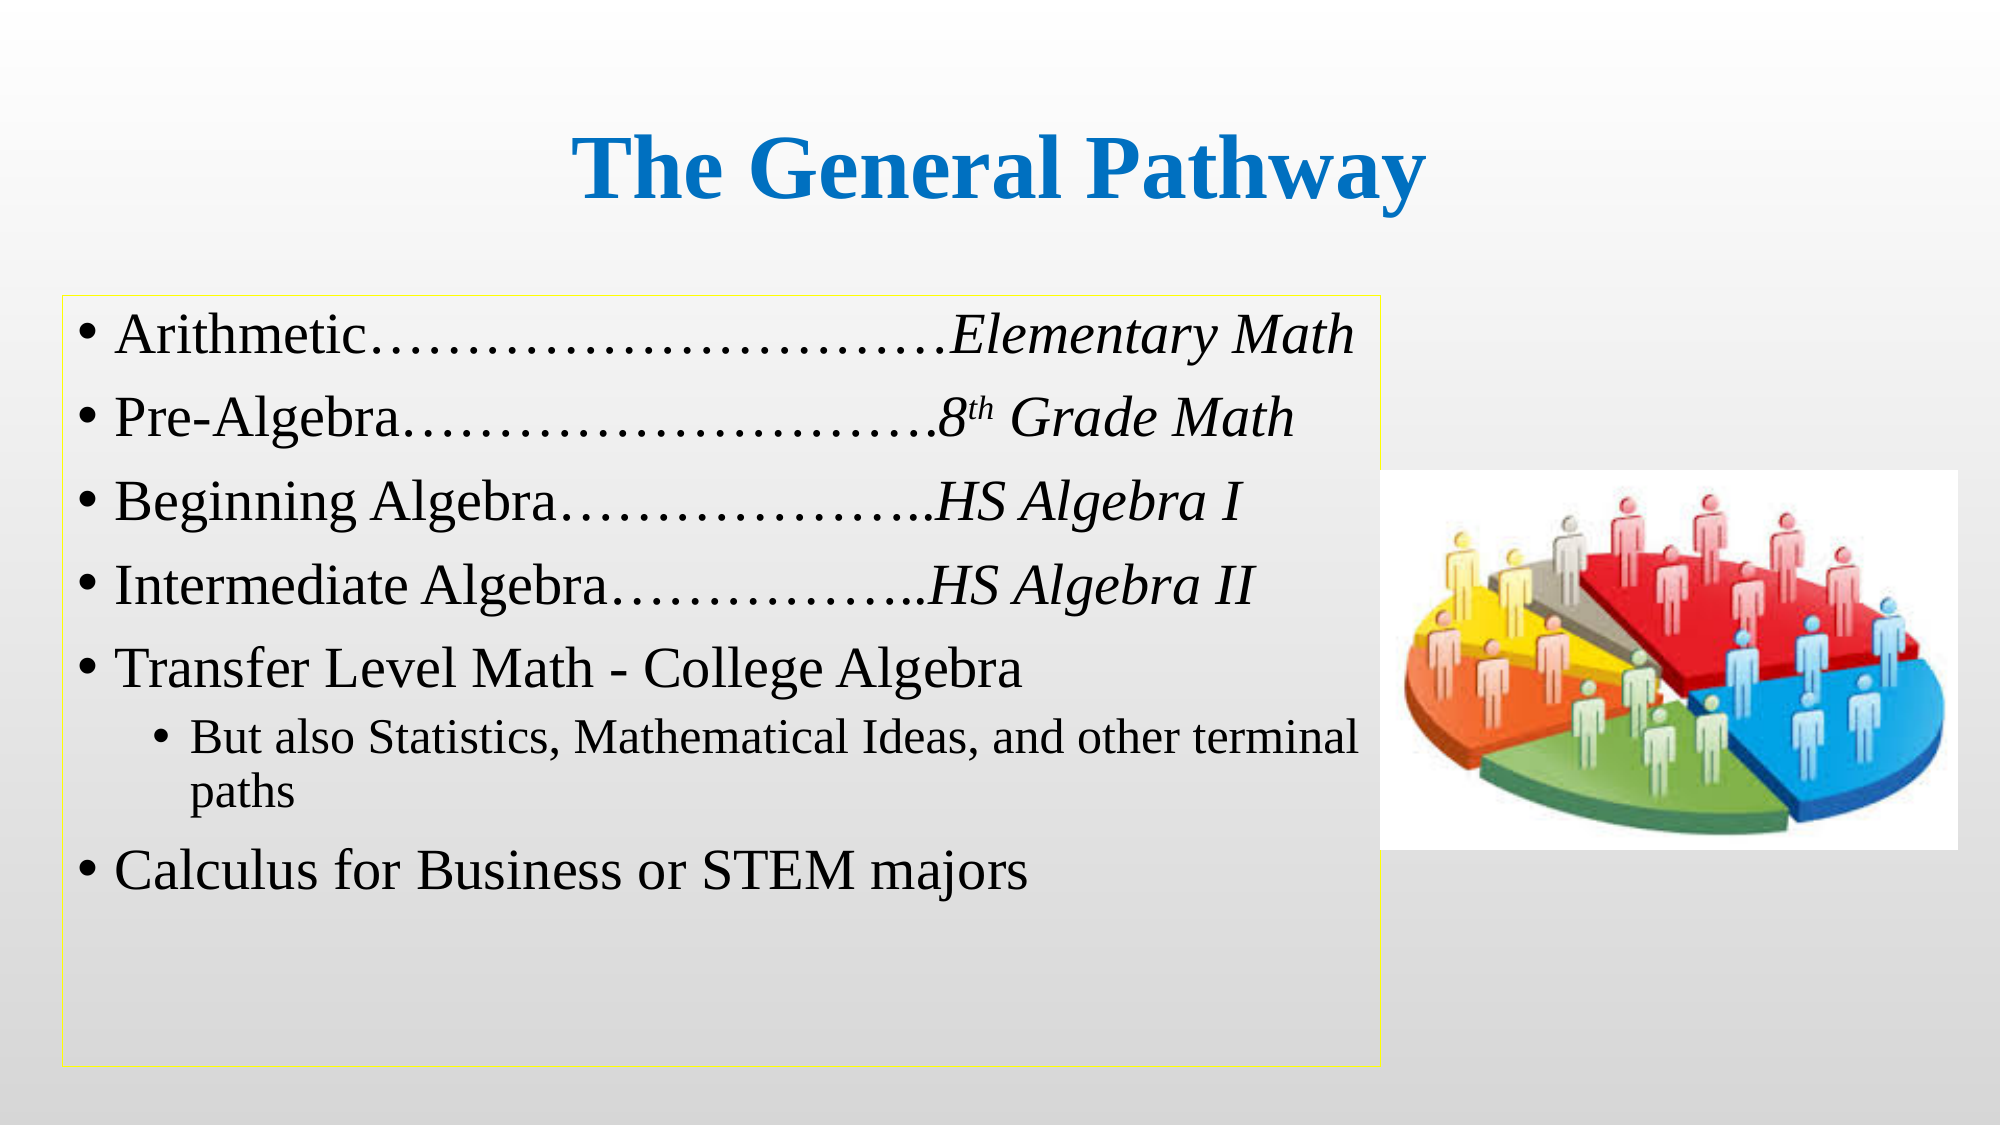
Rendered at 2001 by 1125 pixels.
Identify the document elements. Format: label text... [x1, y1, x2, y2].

title The General Pathway [137, 59, 1863, 278]
picture [1380, 470, 1958, 850]
list Arithmetic…………………………Elementary Math Pre-Algebra……………………….8th Grade Math Beginning Algebra………………..HS Algebra I Intermediate Algebra……………..HS Algebra II Transfer Level Math - College Algebra But also Statistics, Mathematical Ideas, and other terminal paths Calculus for Business or STEM majors [62, 295, 1381, 1067]
